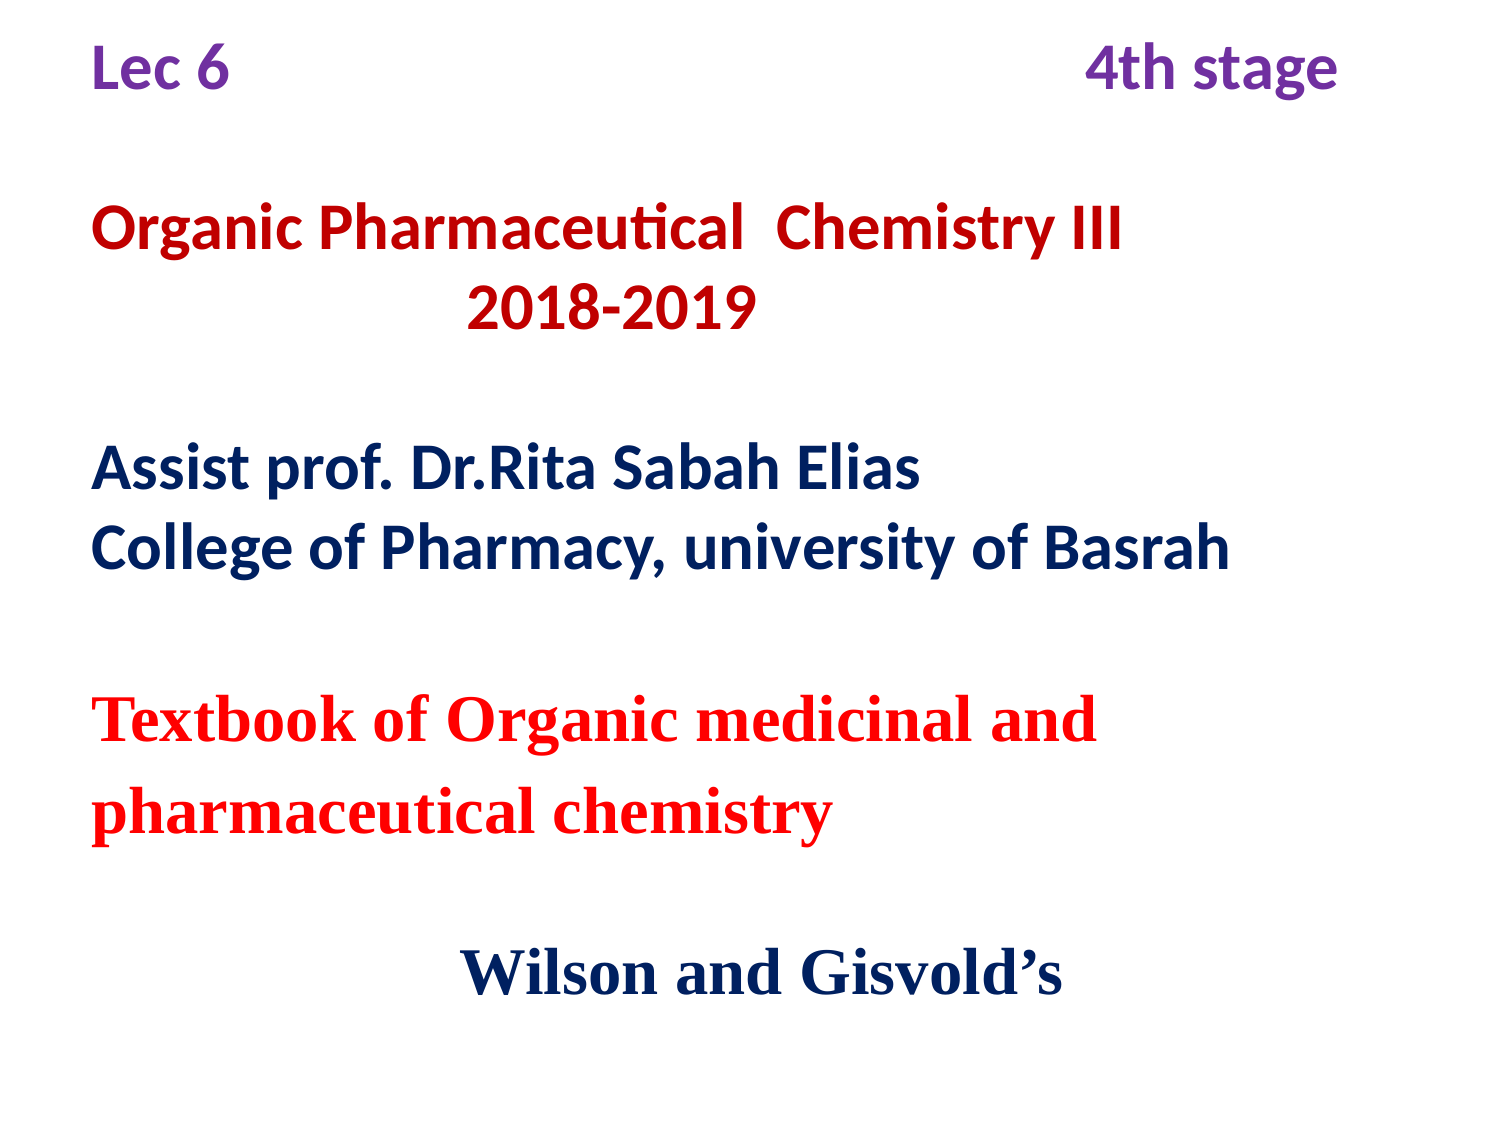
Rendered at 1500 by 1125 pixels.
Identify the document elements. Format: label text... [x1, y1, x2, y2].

text_box Lec 6 4th stage Organic Pharmaceutical Chemistry III 2018-2019 Assist prof. Dr.Rita Sabah Elias College of Pharmacy, university of Basrah Textbook of Organic medicinal and pharmaceutical chemistry Wilson and Gisvold’s [76, 15, 1459, 1125]
